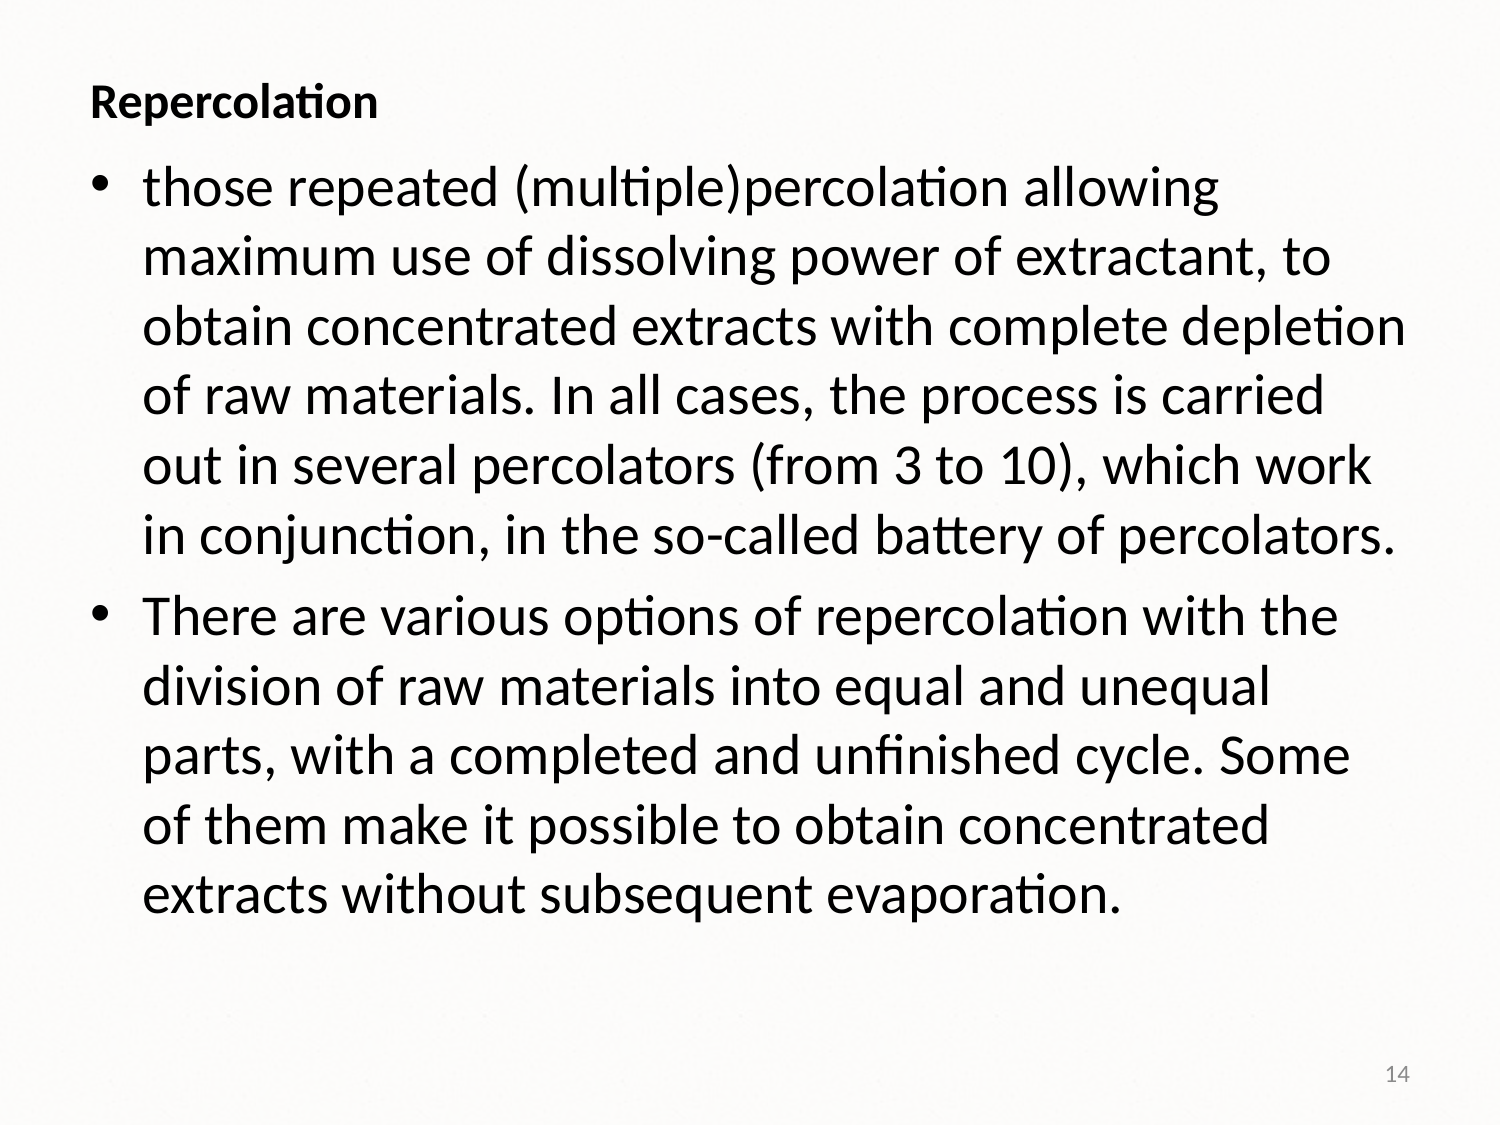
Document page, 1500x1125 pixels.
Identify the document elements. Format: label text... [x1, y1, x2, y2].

title Repercolation [74, 44, 1426, 140]
list those repeated (multiple)percolation allowing maximum use of dissolving power of extractant, to obtain concentrated extracts with complete depletion of raw materials. In all cases, the process is carried out in several percolators (from 3 to 10), which work in conjunction, in the so-called battery of percolators. There are various options of repercolation with the division of raw materials into equal and unequal parts, with a completed and unfinished cycle. Some of them make it possible to obtain concentrated extracts without subsequent evaporation. [74, 140, 1426, 1006]
slide_number 14 [1074, 1042, 1425, 1103]
